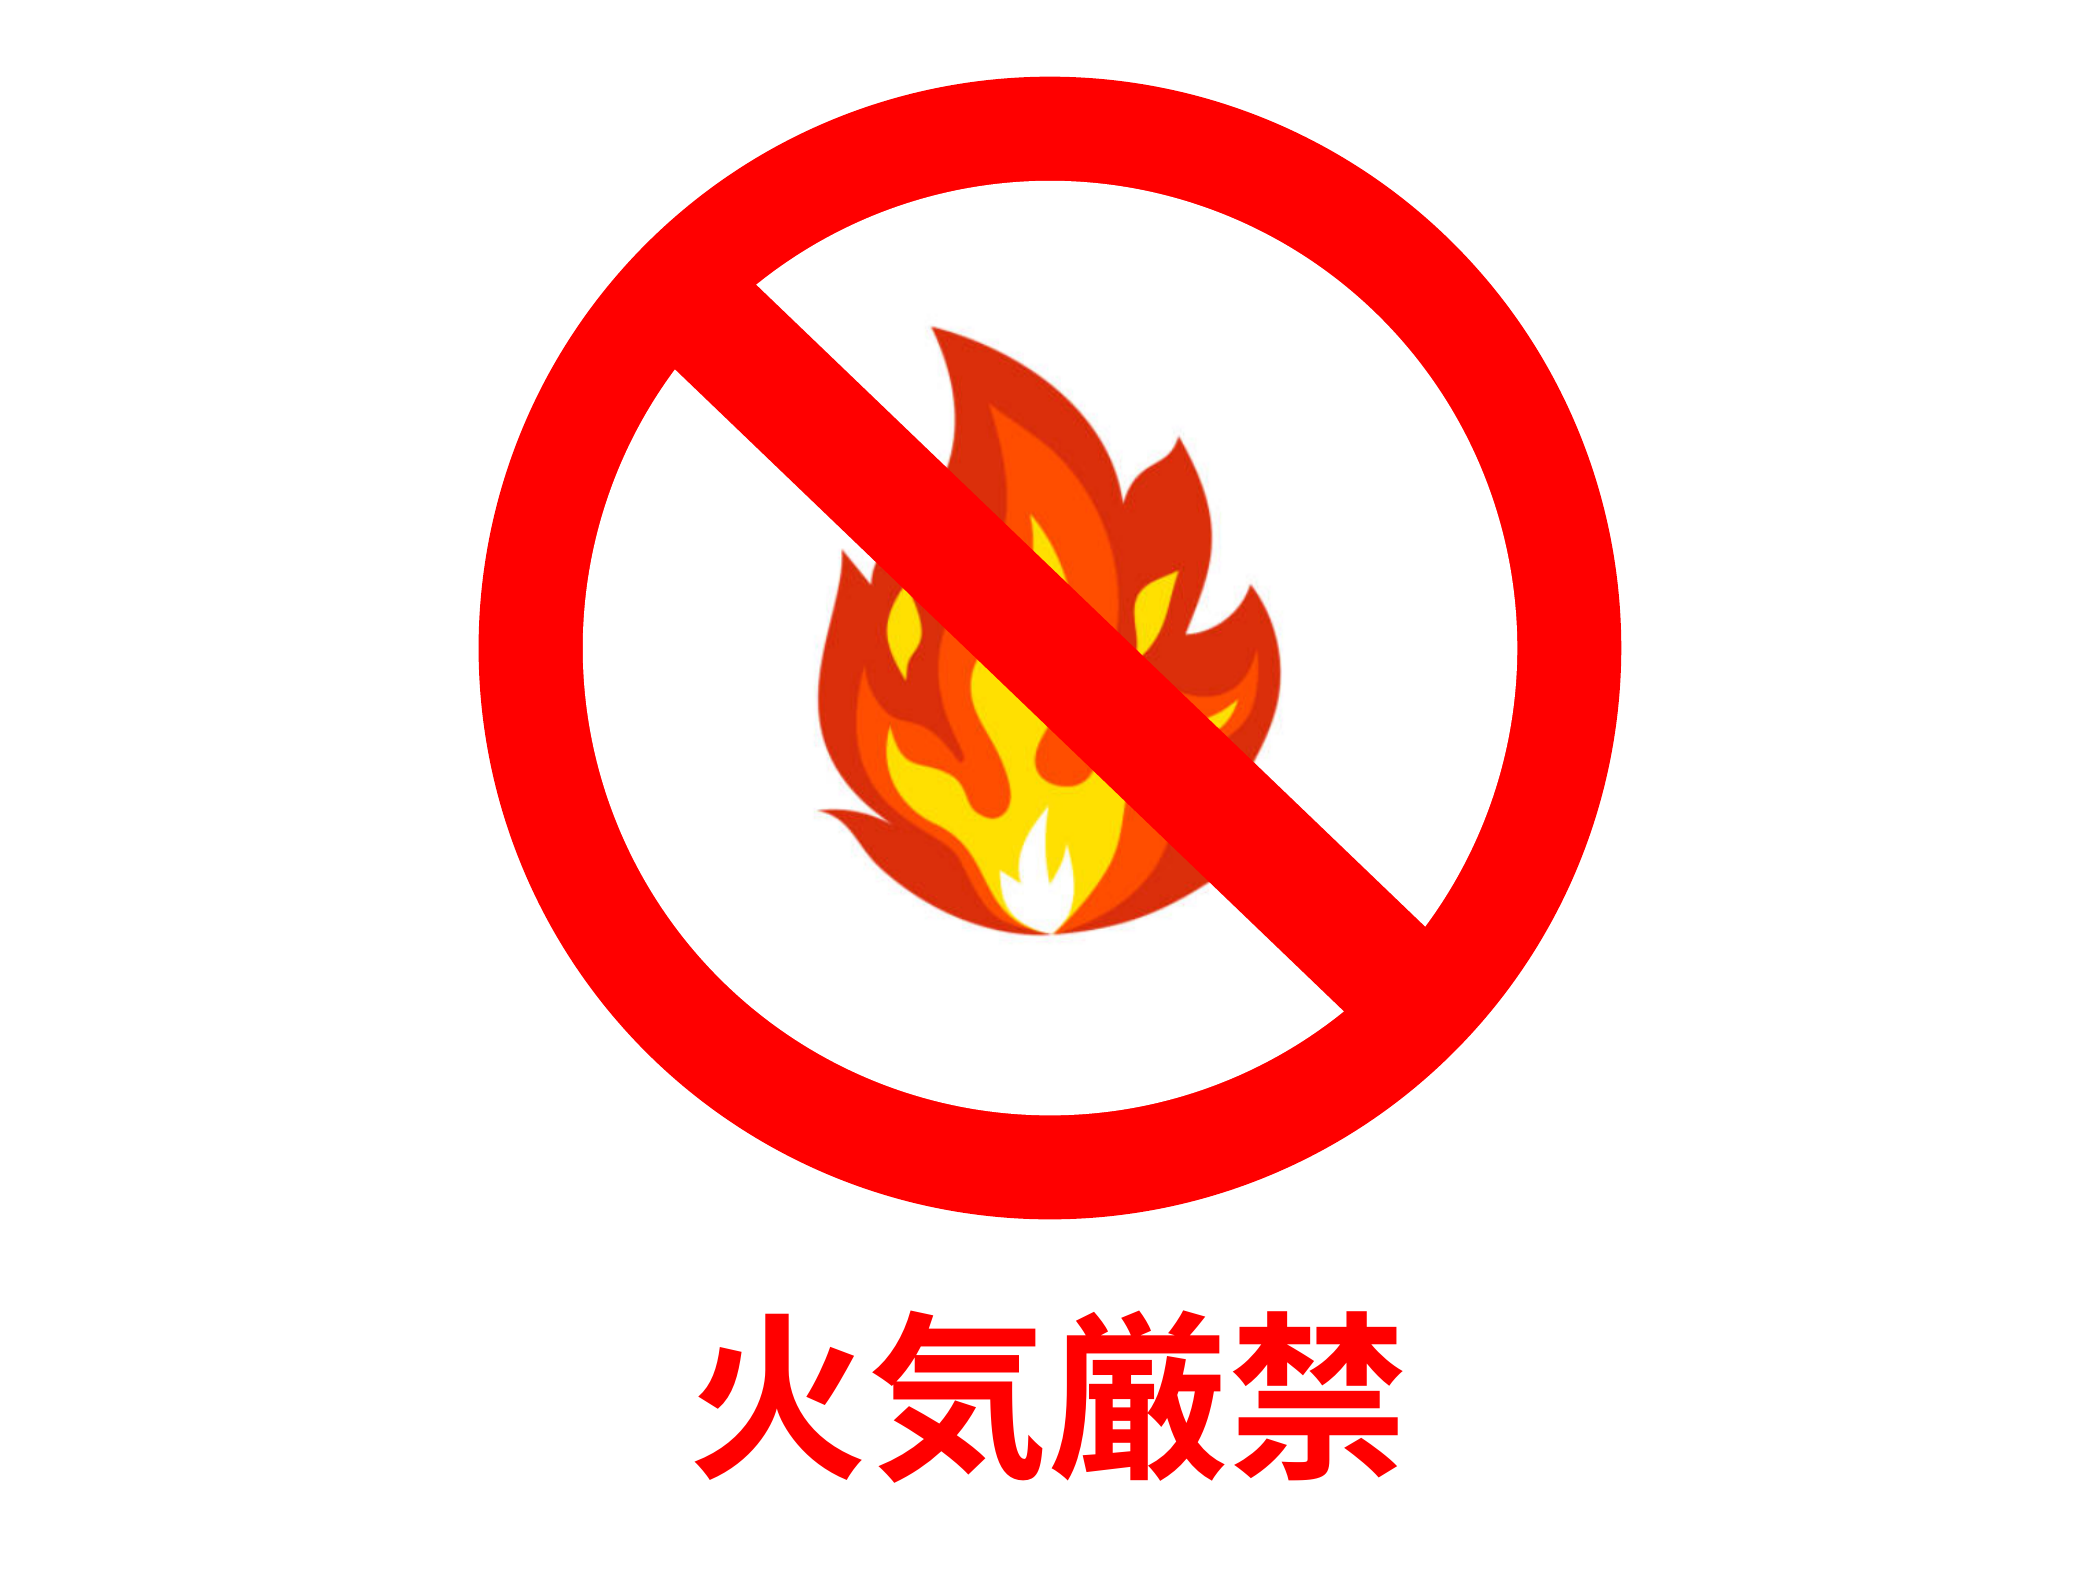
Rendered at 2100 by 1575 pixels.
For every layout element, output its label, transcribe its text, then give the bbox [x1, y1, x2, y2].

text_box 火気厳禁 [674, 1277, 1426, 1509]
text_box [478, 76, 1622, 1220]
